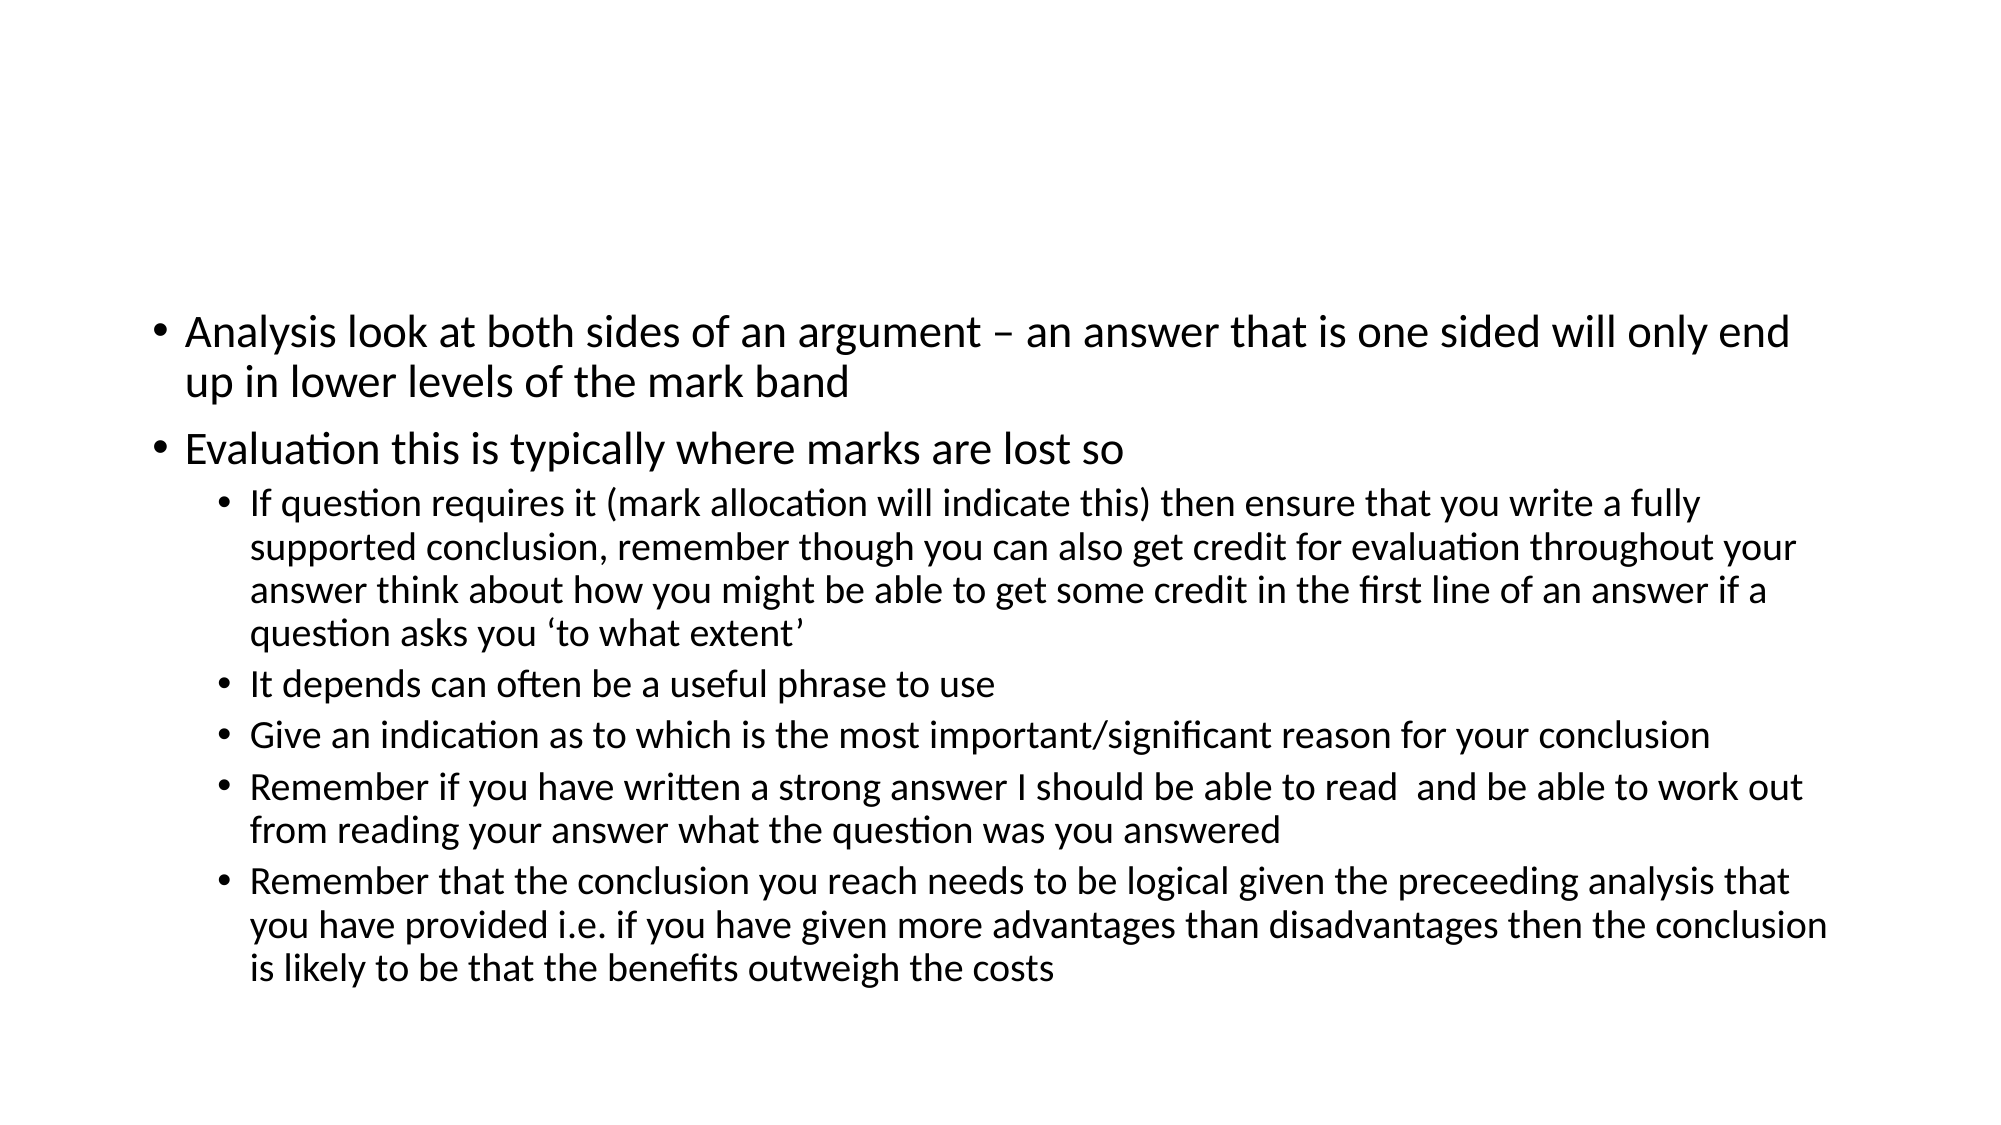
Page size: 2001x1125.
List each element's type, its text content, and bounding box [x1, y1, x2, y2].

list Analysis look at both sides of an argument – an answer that is one sided will only end up in lower levels of the mark band Evaluation this is typically where marks are lost so If question requires it (mark allocation will indicate this) then ensure that you write a fully supported conclusion, remember though you can also get credit for evaluation throughout your answer think about how you might be able to get some credit in the first line of an answer if a question asks you ‘to what extent’ It depends can often be a useful phrase to use Give an indication as to which is the most important/significant reason for your conclusion Remember if you have written a strong answer I should be able to read and be able to work out from reading your answer what the question was you answered Remember that the conclusion you reach needs to be logical given the preceeding analysis that you have provided i.e. if you have given more advantages than disadvantages then the conclusion is likely to be that the benefits outweigh the costs [137, 299, 1863, 1014]
